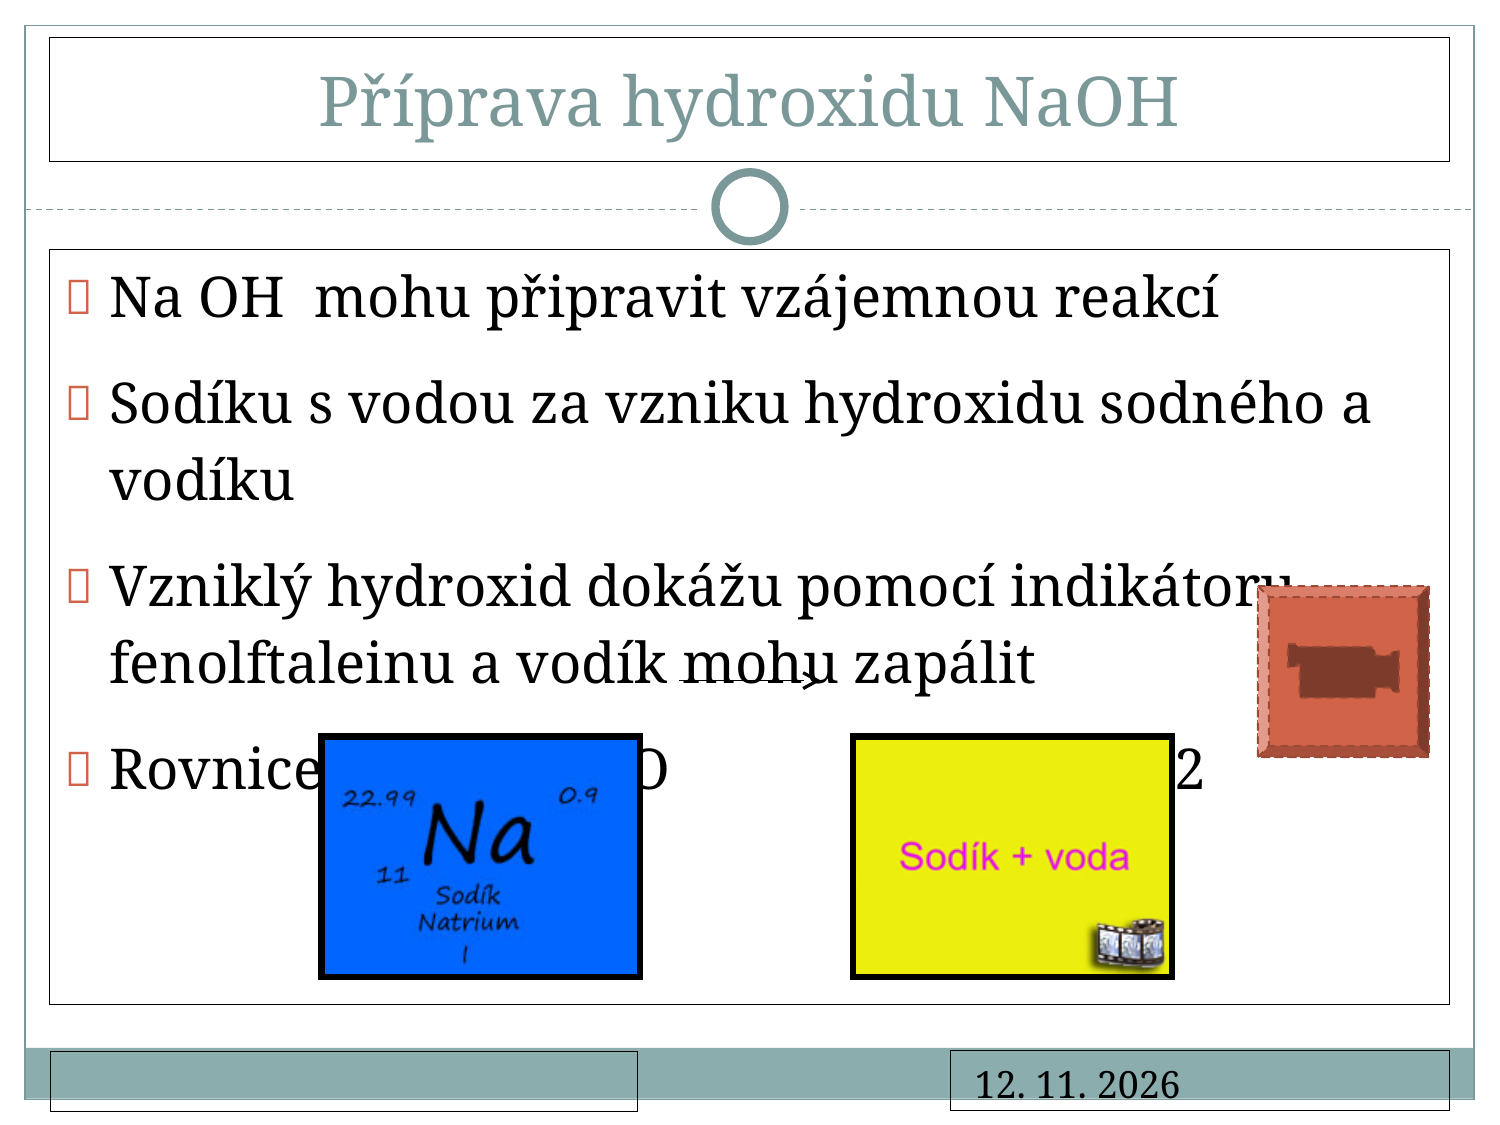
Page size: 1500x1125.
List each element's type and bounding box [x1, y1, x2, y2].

footer [324, 739, 637, 974]
list [49, 250, 1450, 1005]
picture [325, 740, 637, 974]
title [49, 37, 1450, 162]
picture [857, 740, 1169, 974]
